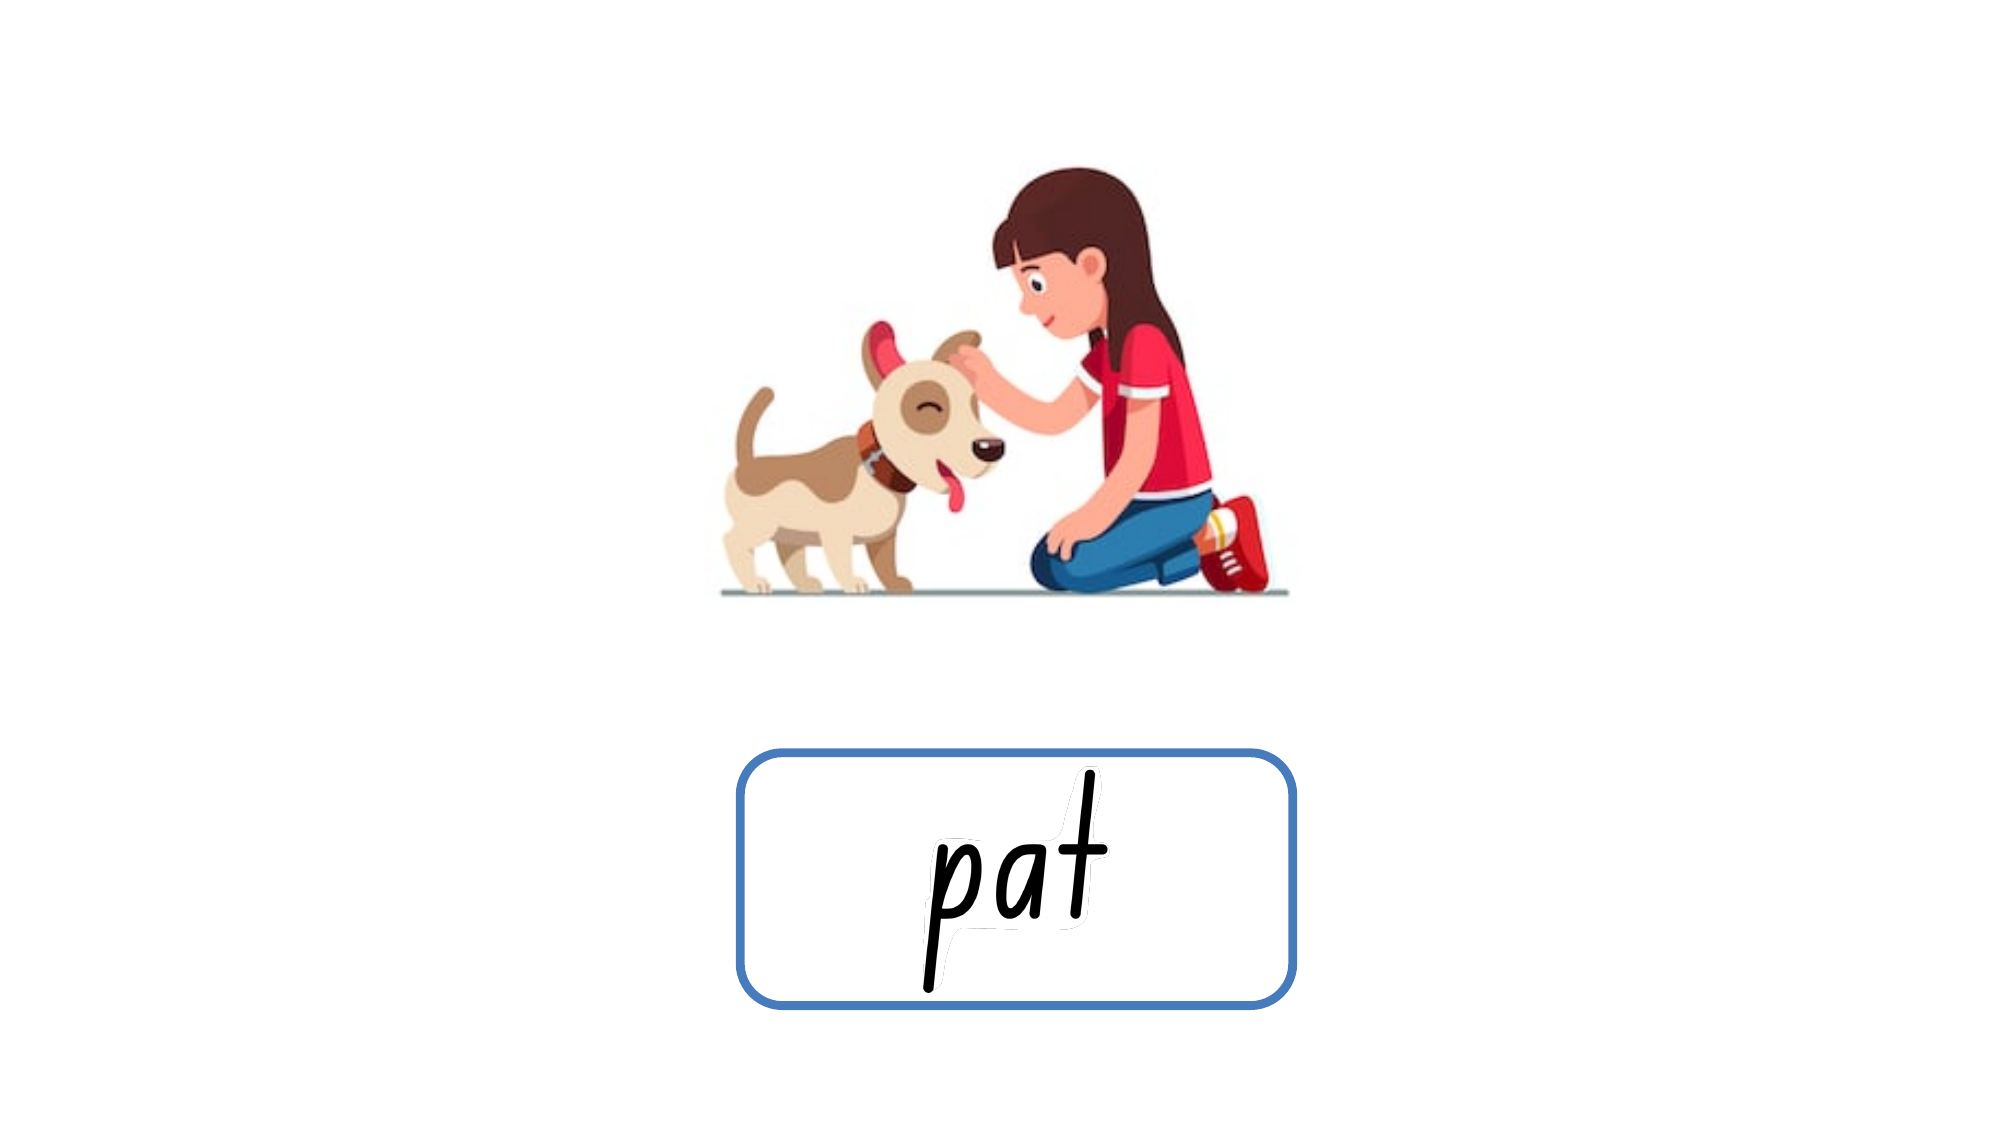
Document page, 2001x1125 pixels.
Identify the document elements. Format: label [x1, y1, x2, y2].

text_box [740, 752, 1293, 1006]
picture [634, 138, 1365, 606]
